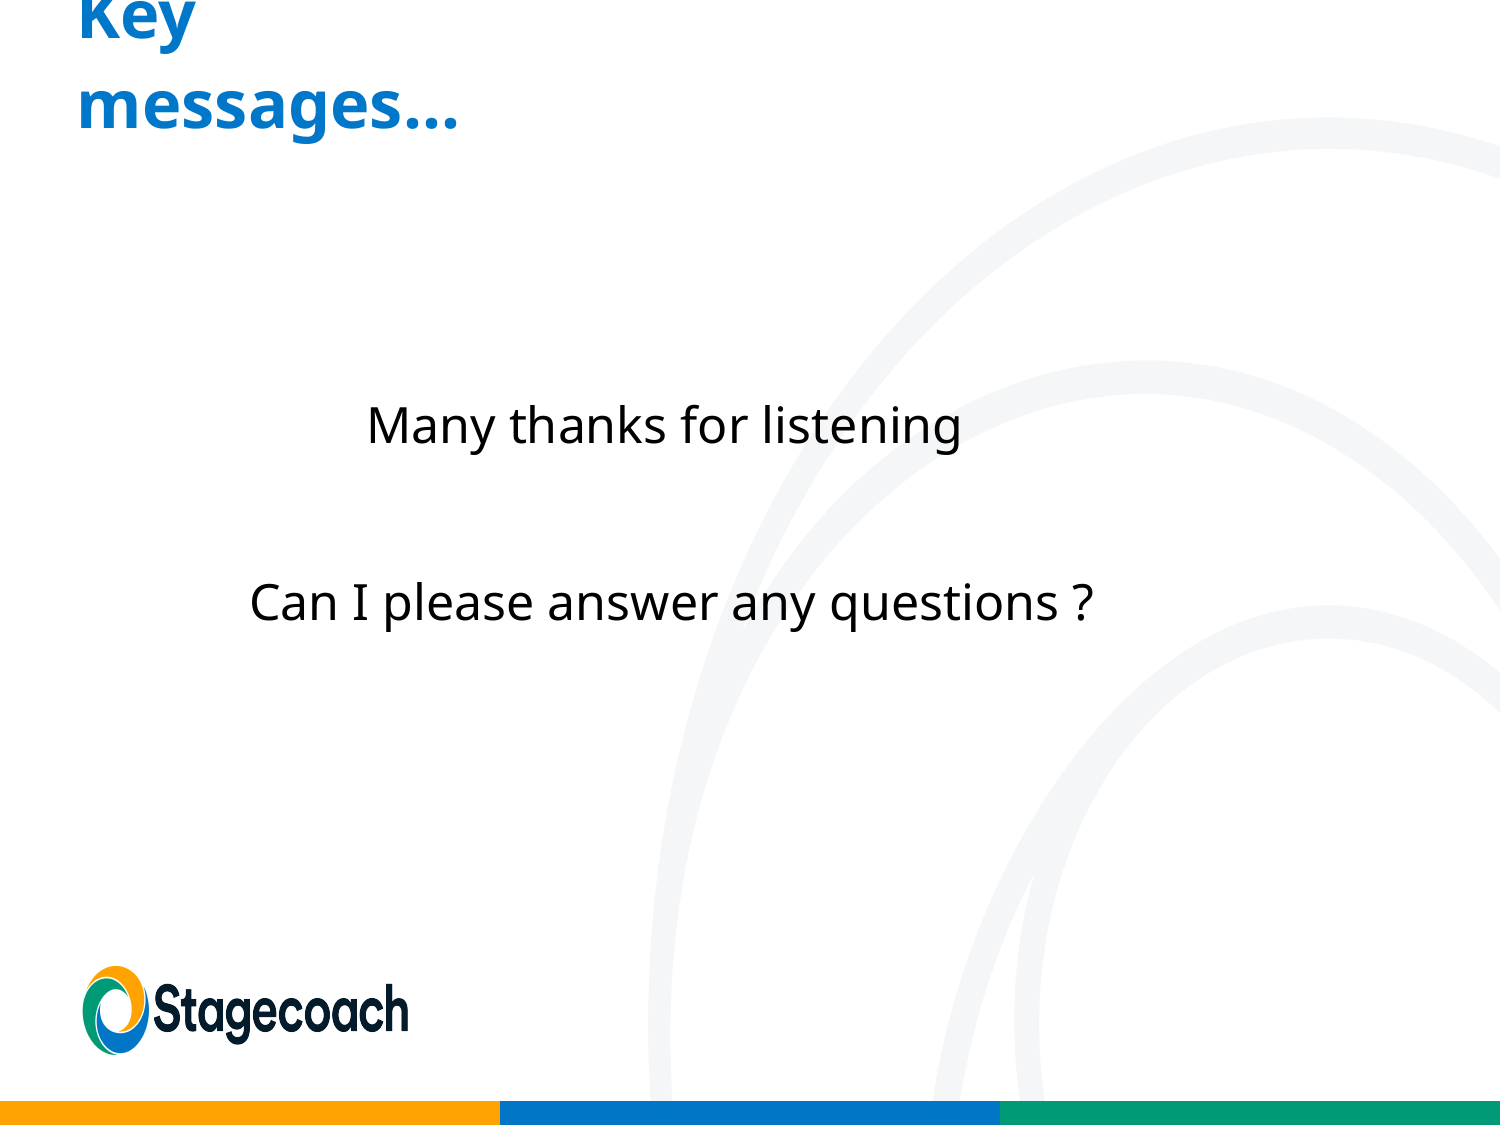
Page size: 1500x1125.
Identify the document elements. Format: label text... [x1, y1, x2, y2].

picture [49, 921, 441, 1100]
picture [0, 1101, 1500, 1125]
text_box Many thanks for listening Can I please answer any questions ? [112, 208, 1232, 835]
list Key messages… [76, 54, 575, 143]
